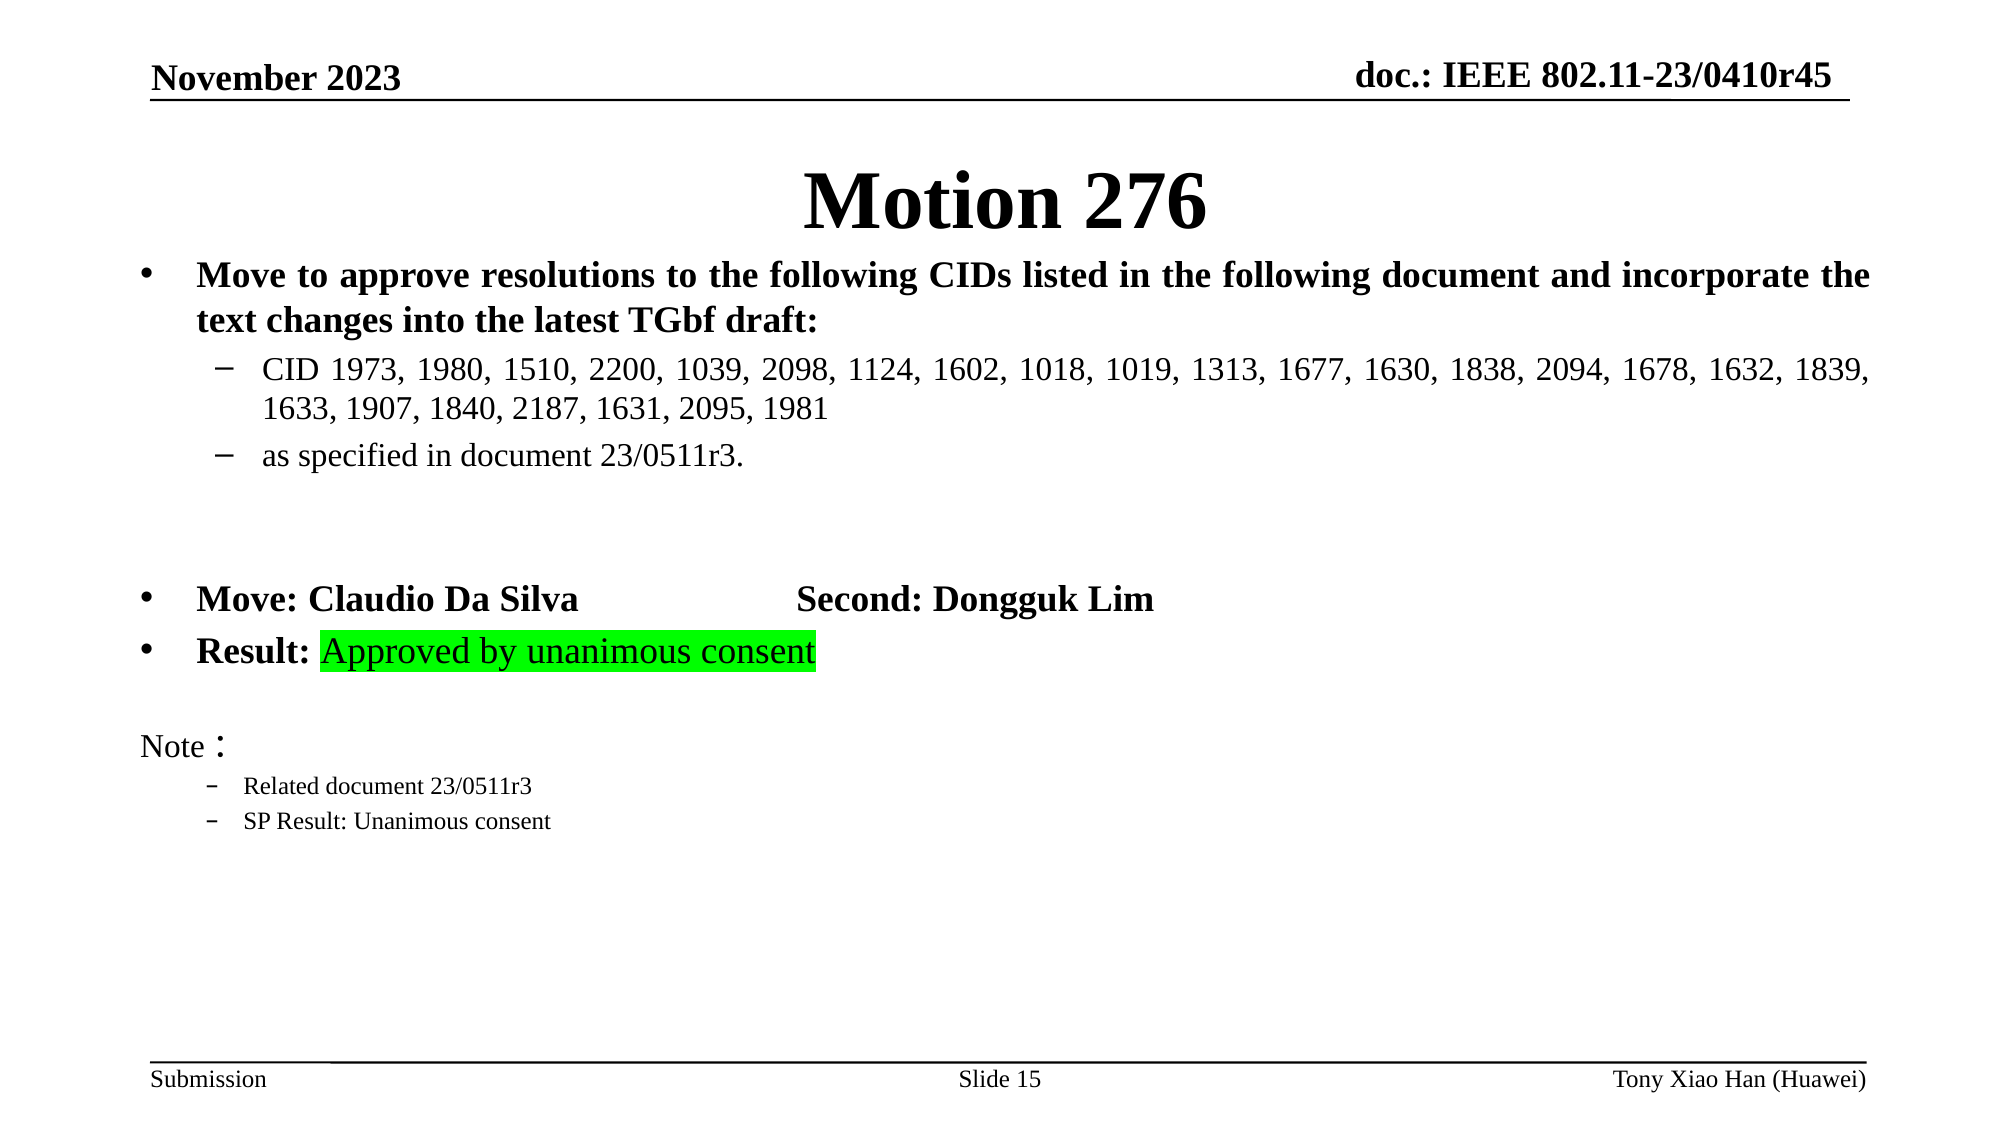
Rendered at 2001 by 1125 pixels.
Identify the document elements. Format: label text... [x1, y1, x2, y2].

text_box Move to approve resolutions to the following CIDs listed in the following document and incorporate the text changes into the latest TGbf draft: CID 1973, 1980, 1510, 2200, 1039, 2098, 1124, 1602, 1018, 1019, 1313, 1677, 1630, 1838, 2094, 1678, 1632, 1839, 1633, 1907, 1840, 2187, 1631, 2095, 1981 as specified in document 23/0511r3. Move: Claudio Da Silva Second: Dongguk Lim Result: Approved by unanimous consent Note： Related document 23/0511r3 SP Result: Unanimous consent [125, 212, 1888, 900]
text_box Motion 276 [368, 137, 1644, 212]
